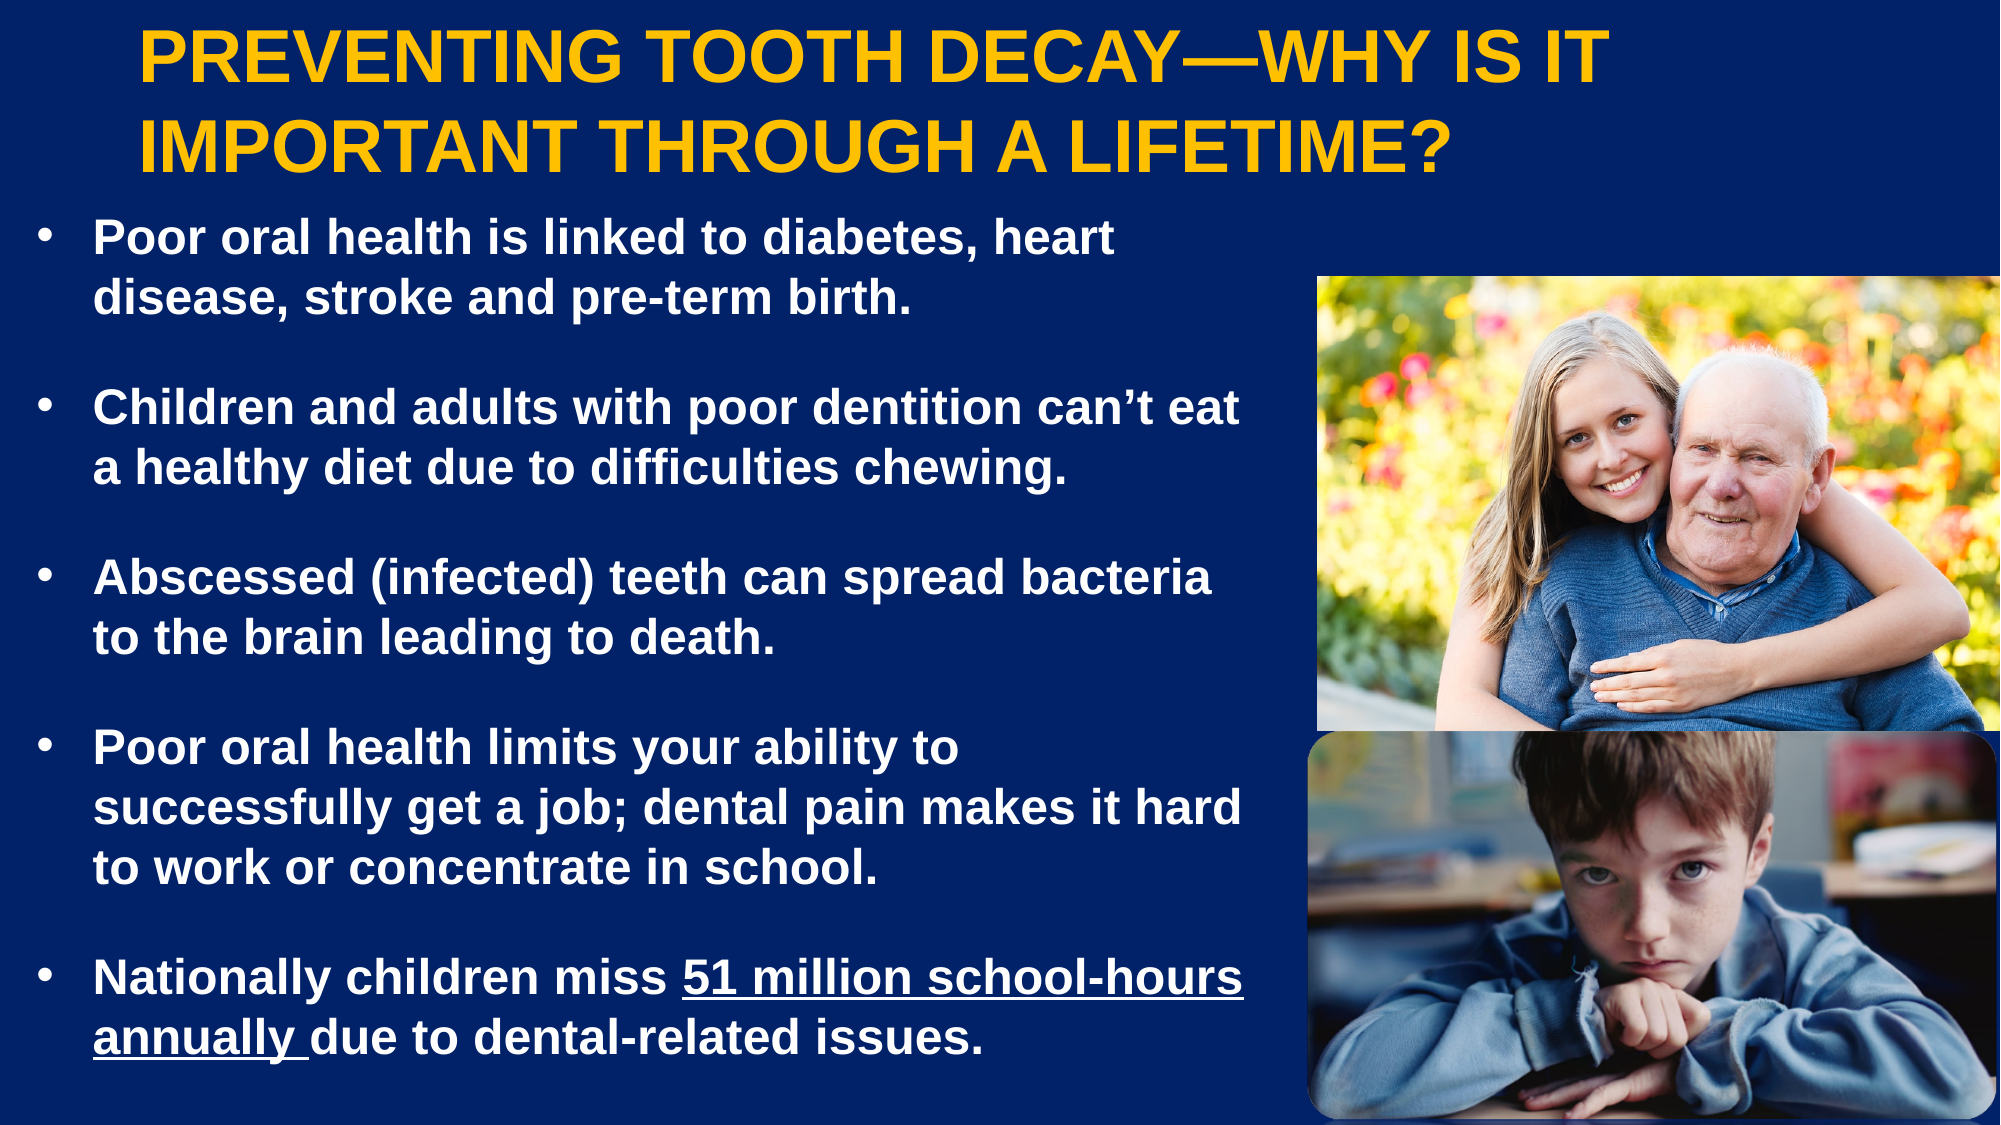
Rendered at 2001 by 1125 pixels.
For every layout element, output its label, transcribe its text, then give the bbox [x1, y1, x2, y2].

text_box Poor oral health is linked to diabetes, heart disease, stroke and pre-term birth. Children and adults with poor dentition can’t eat a healthy diet due to difficulties chewing. Abscessed (infected) teeth can spread bacteria to the brain leading to death. Poor oral health limits your ability to successfully get a job; dental pain makes it hard to work or concentrate in school. Nationally children miss 51 million school-hours annually due to dental-related issues. [21, 196, 1285, 1125]
text_box PREVENTING TOOTH DECAY—WHY IS IT IMPORTANT THROUGH A LIFETIME? [123, 0, 1918, 195]
picture [1304, 276, 2000, 1125]
